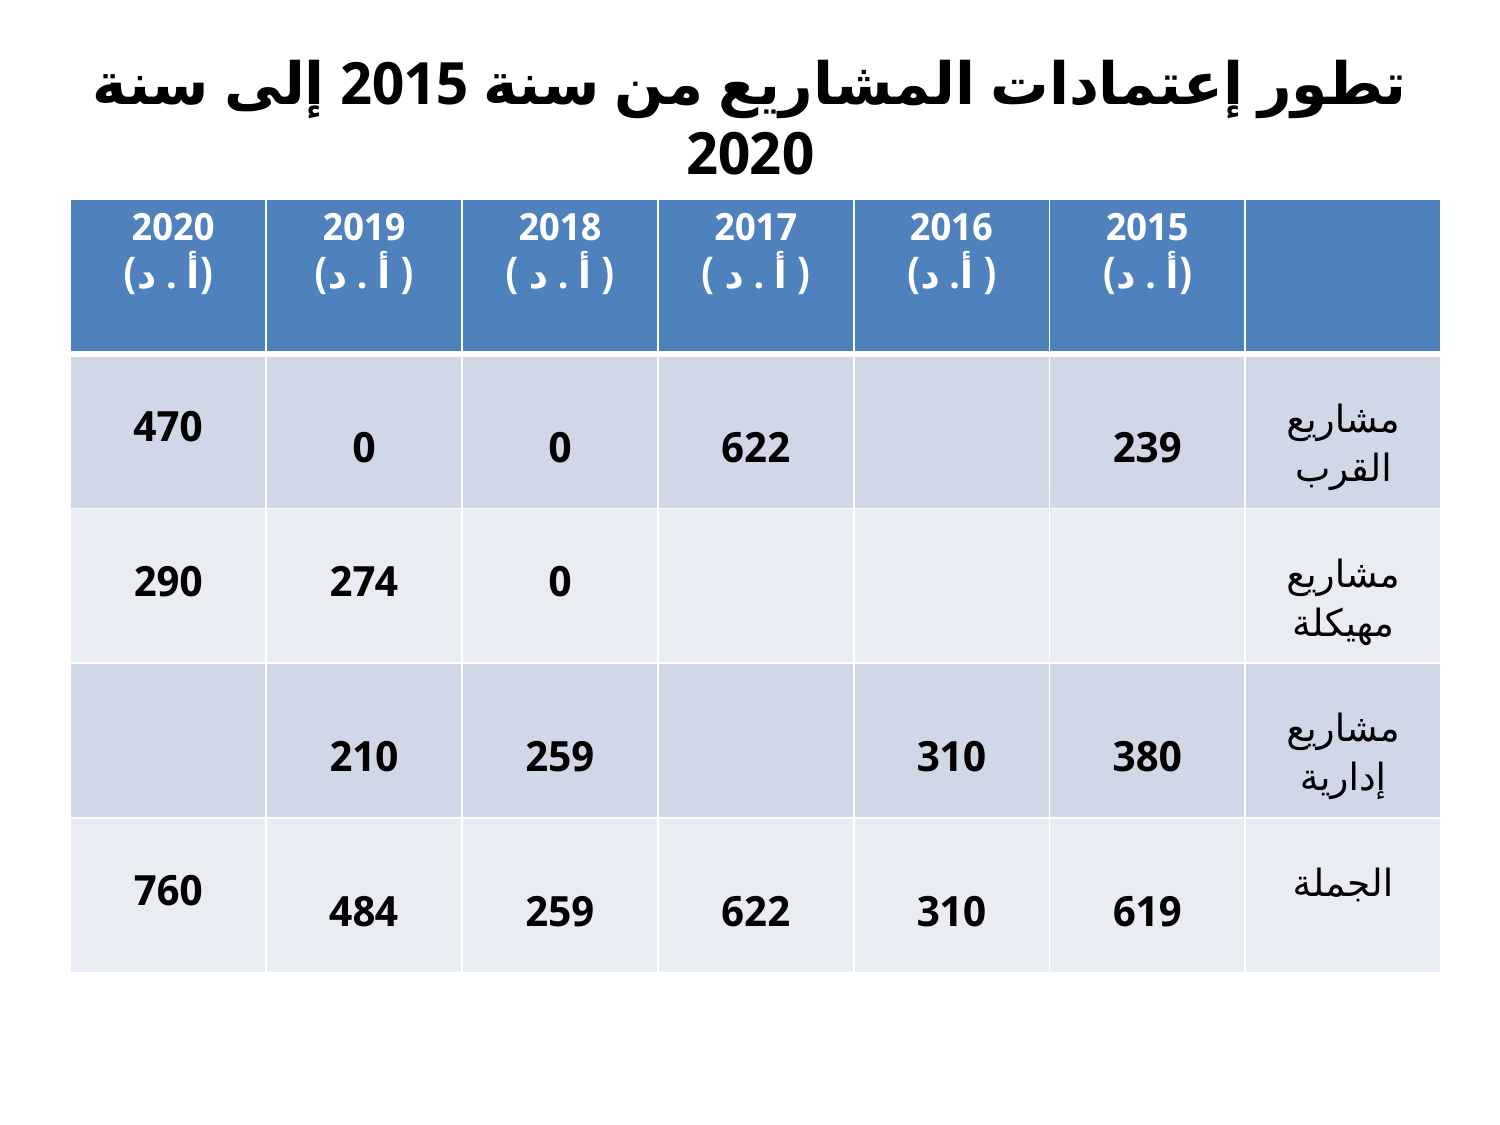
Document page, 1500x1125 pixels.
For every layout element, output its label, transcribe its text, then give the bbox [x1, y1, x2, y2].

table_header 2018 ( أ . د ) [463, 200, 657, 351]
table_cell مشاريع مهيكلة [1246, 509, 1440, 662]
table_cell [1050, 509, 1244, 662]
table_cell 622 [659, 819, 853, 972]
table_cell 310 [855, 819, 1049, 972]
table_cell 290 [71, 509, 265, 662]
table_header 2016 ( أ. د) [855, 200, 1049, 351]
table_header 2015 (أ . د) [1050, 200, 1244, 351]
table_cell 310 [855, 664, 1049, 817]
table_header 2019 ( أ . د) [267, 200, 461, 351]
table_cell [659, 664, 853, 817]
table_cell 239 [1050, 357, 1244, 508]
table_cell 622 [659, 357, 853, 508]
table_cell [855, 509, 1049, 662]
table_header 2020 (أ . د) [71, 200, 265, 351]
table_cell 619 [1050, 819, 1244, 972]
table_cell 380 [1050, 664, 1244, 817]
table_cell 0 [463, 509, 657, 662]
table_header [1246, 200, 1440, 351]
table_cell 760 [71, 819, 265, 972]
table_cell 274 [267, 509, 461, 662]
table_cell 484 [267, 819, 461, 972]
table_header 2017 ( أ . د ) [659, 200, 853, 351]
table_cell [71, 664, 265, 817]
title تطور إعتمادات المشاريع من سنة 2015 إلى سنة 2020 [75, 45, 1425, 188]
table_cell [855, 357, 1049, 508]
table_cell [659, 509, 853, 662]
table_cell 259 [463, 819, 657, 972]
table_cell 0 [463, 357, 657, 508]
table_cell 259 [463, 664, 657, 817]
table_cell مشاريع إدارية [1246, 664, 1440, 817]
table_cell مشاريع القرب [1246, 357, 1440, 508]
table_cell 0 [267, 357, 461, 508]
table_cell الجملة [1246, 819, 1440, 972]
table_cell 470 [71, 357, 265, 508]
table_cell 210 [267, 664, 461, 817]
